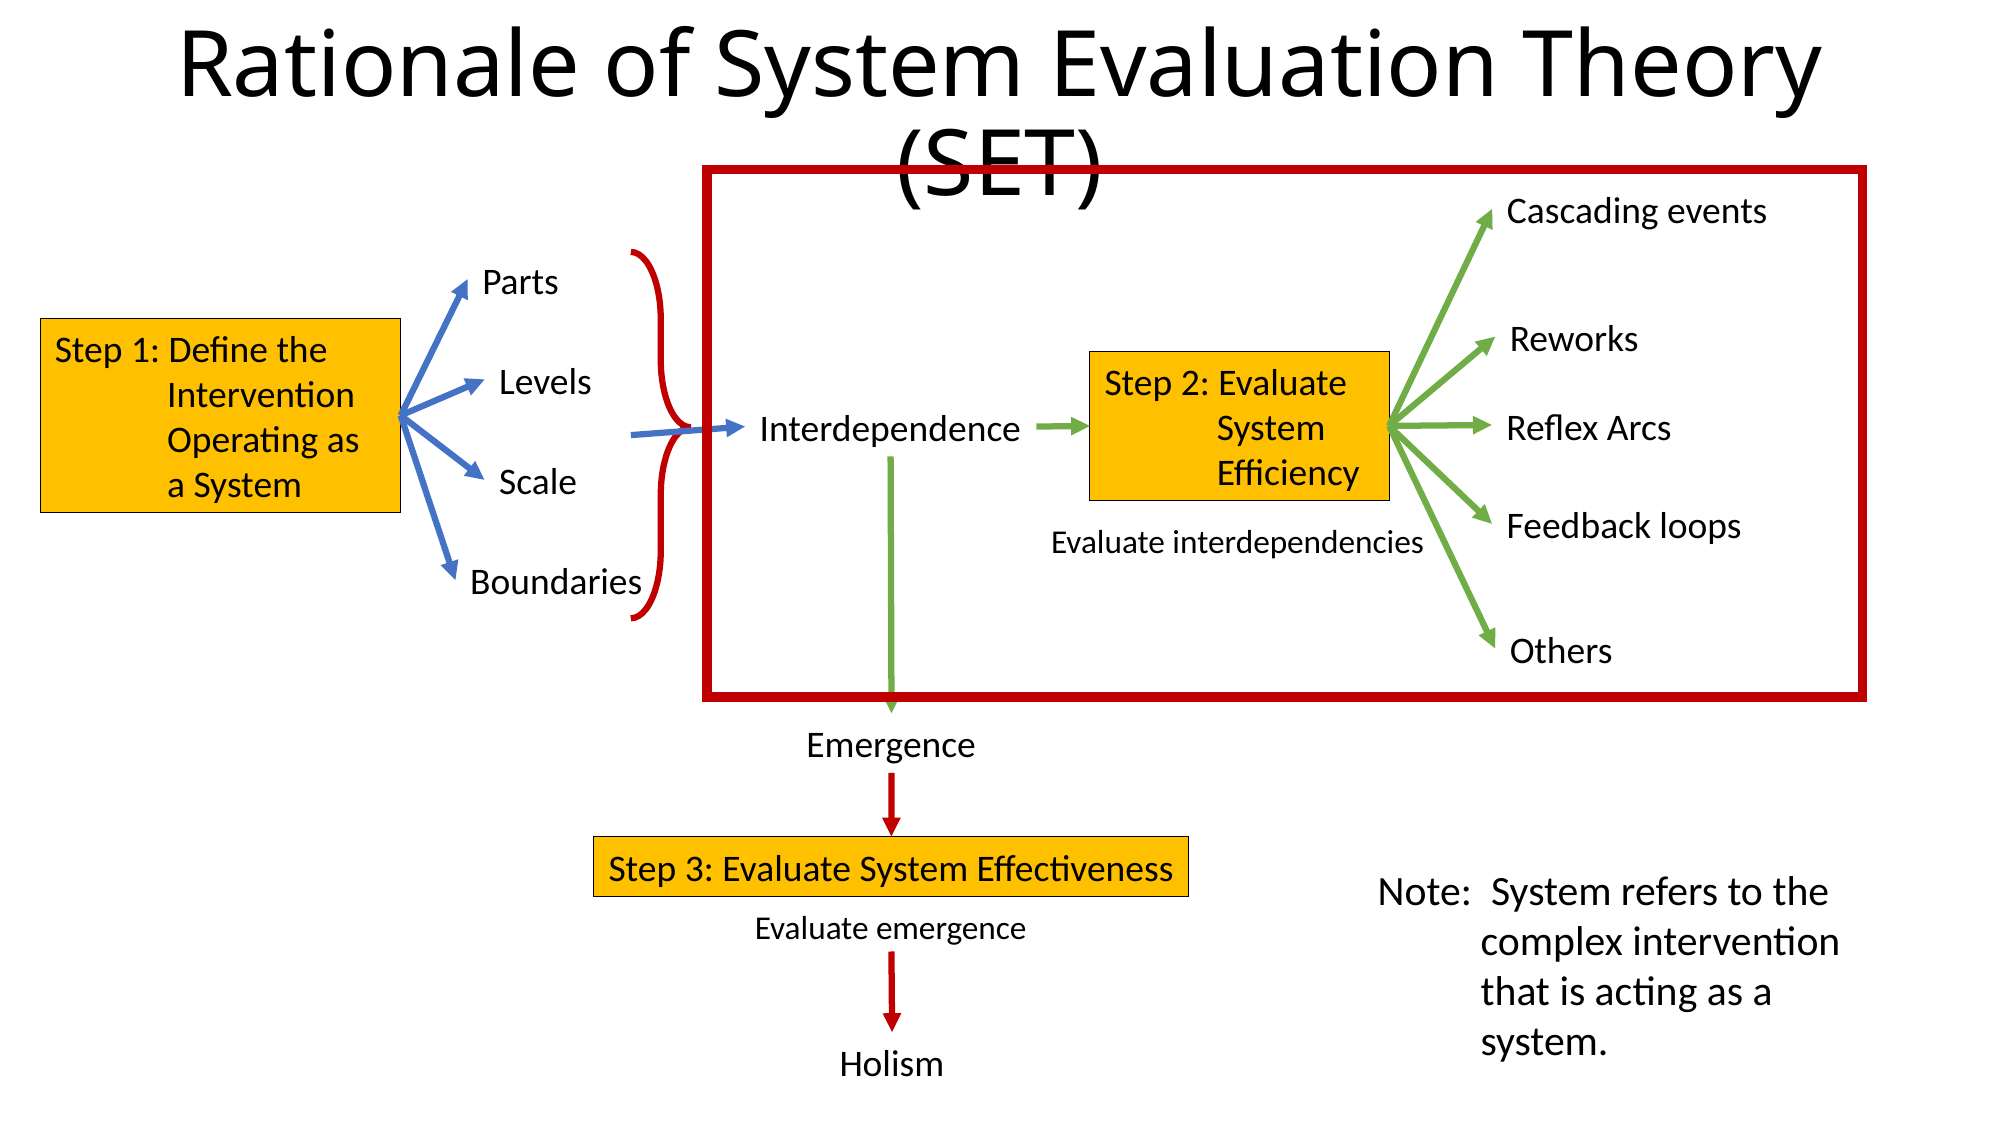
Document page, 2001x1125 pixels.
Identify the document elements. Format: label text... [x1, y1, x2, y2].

text_box Holism [824, 1031, 960, 1092]
text_box Scale [484, 449, 593, 510]
text_box [630, 251, 690, 431]
text_box Note: System refers to the complex intervention that is acting as a system. [1362, 856, 1894, 1072]
text_box Parts [467, 249, 584, 309]
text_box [1389, 426, 1495, 649]
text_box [400, 481, 455, 581]
text_box Boundaries [647, 586, 658, 610]
text_box Emergence [791, 713, 992, 773]
text_box Evaluate emergence [740, 898, 1042, 954]
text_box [1389, 209, 1491, 337]
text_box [400, 379, 484, 417]
text_box Boundaries [455, 550, 630, 610]
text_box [400, 279, 468, 379]
title Rationale of System Evaluation Theory (SET) [137, 7, 1863, 226]
text_box Step 3: Evaluate System Effectiveness [593, 836, 1189, 897]
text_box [1389, 337, 1495, 426]
text_box Evaluate interdependencies [1036, 513, 1389, 568]
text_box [400, 417, 484, 481]
text_box [706, 169, 1864, 698]
text_box Levels [484, 349, 607, 410]
text_box Step 1: Define the Intervention Operating as a System [40, 318, 400, 513]
text_box [630, 435, 678, 619]
